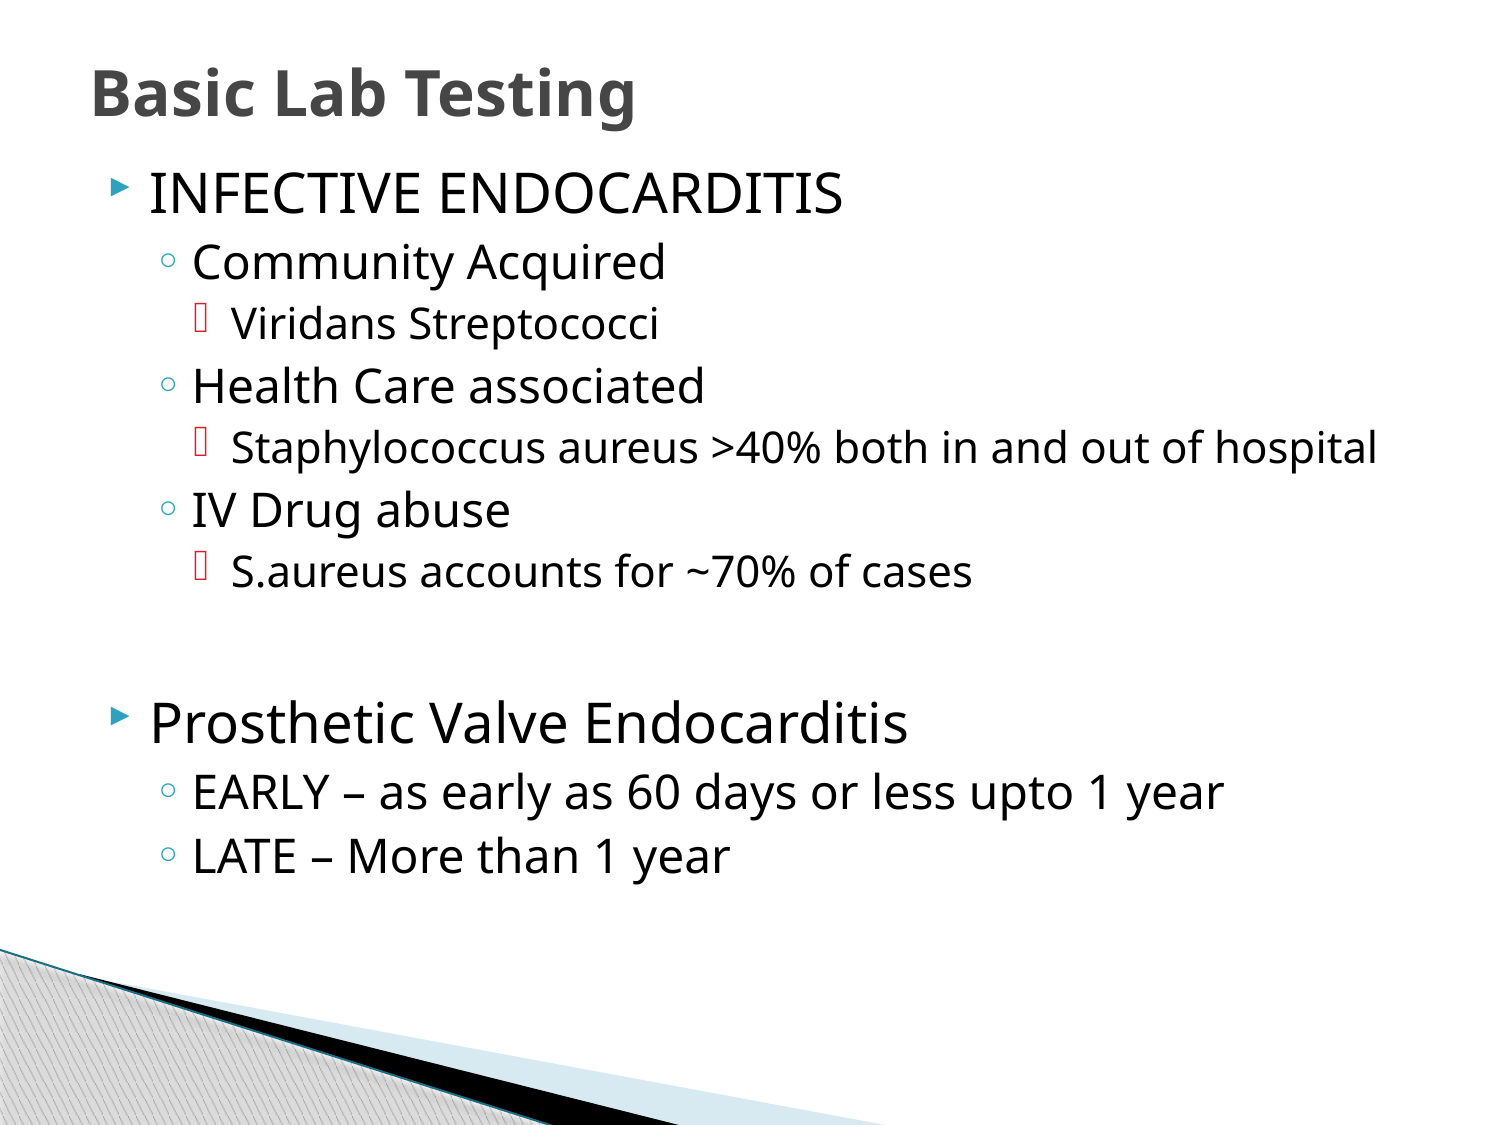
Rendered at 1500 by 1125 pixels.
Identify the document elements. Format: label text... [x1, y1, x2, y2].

title Basic Lab Testing [75, 45, 950, 138]
list INFECTIVE ENDOCARDITIS Community Acquired Viridans Streptococci Health Care associated Staphylococcus aureus >40% both in and out of hospital IV Drug abuse S.aureus accounts for ~70% of cases Prosthetic Valve Endocarditis EARLY – as early as 60 days or less upto 1 year LATE – More than 1 year [75, 149, 1425, 986]
